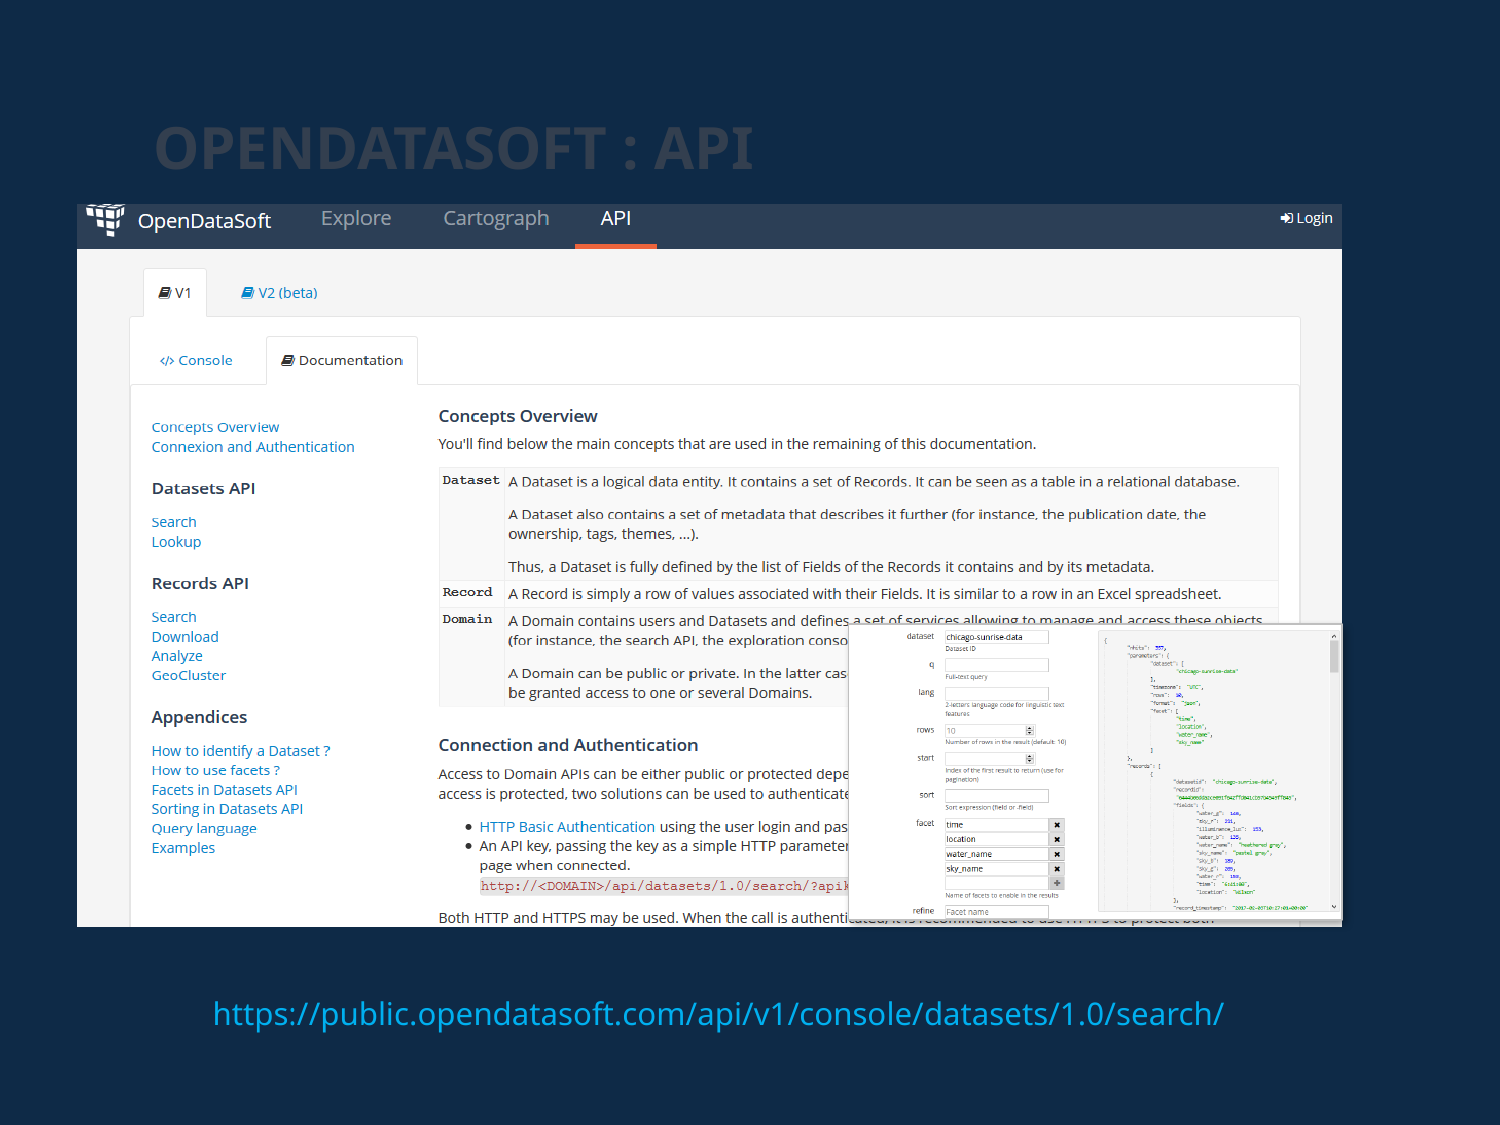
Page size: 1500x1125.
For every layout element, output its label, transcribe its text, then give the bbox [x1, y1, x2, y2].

text_box OPENDATASOFT : API [139, 104, 999, 164]
picture [76, 204, 1342, 927]
text_box https://public.opendatasoft.com/api/v1/console/datasets/1.0/search/ [199, 987, 1292, 1034]
